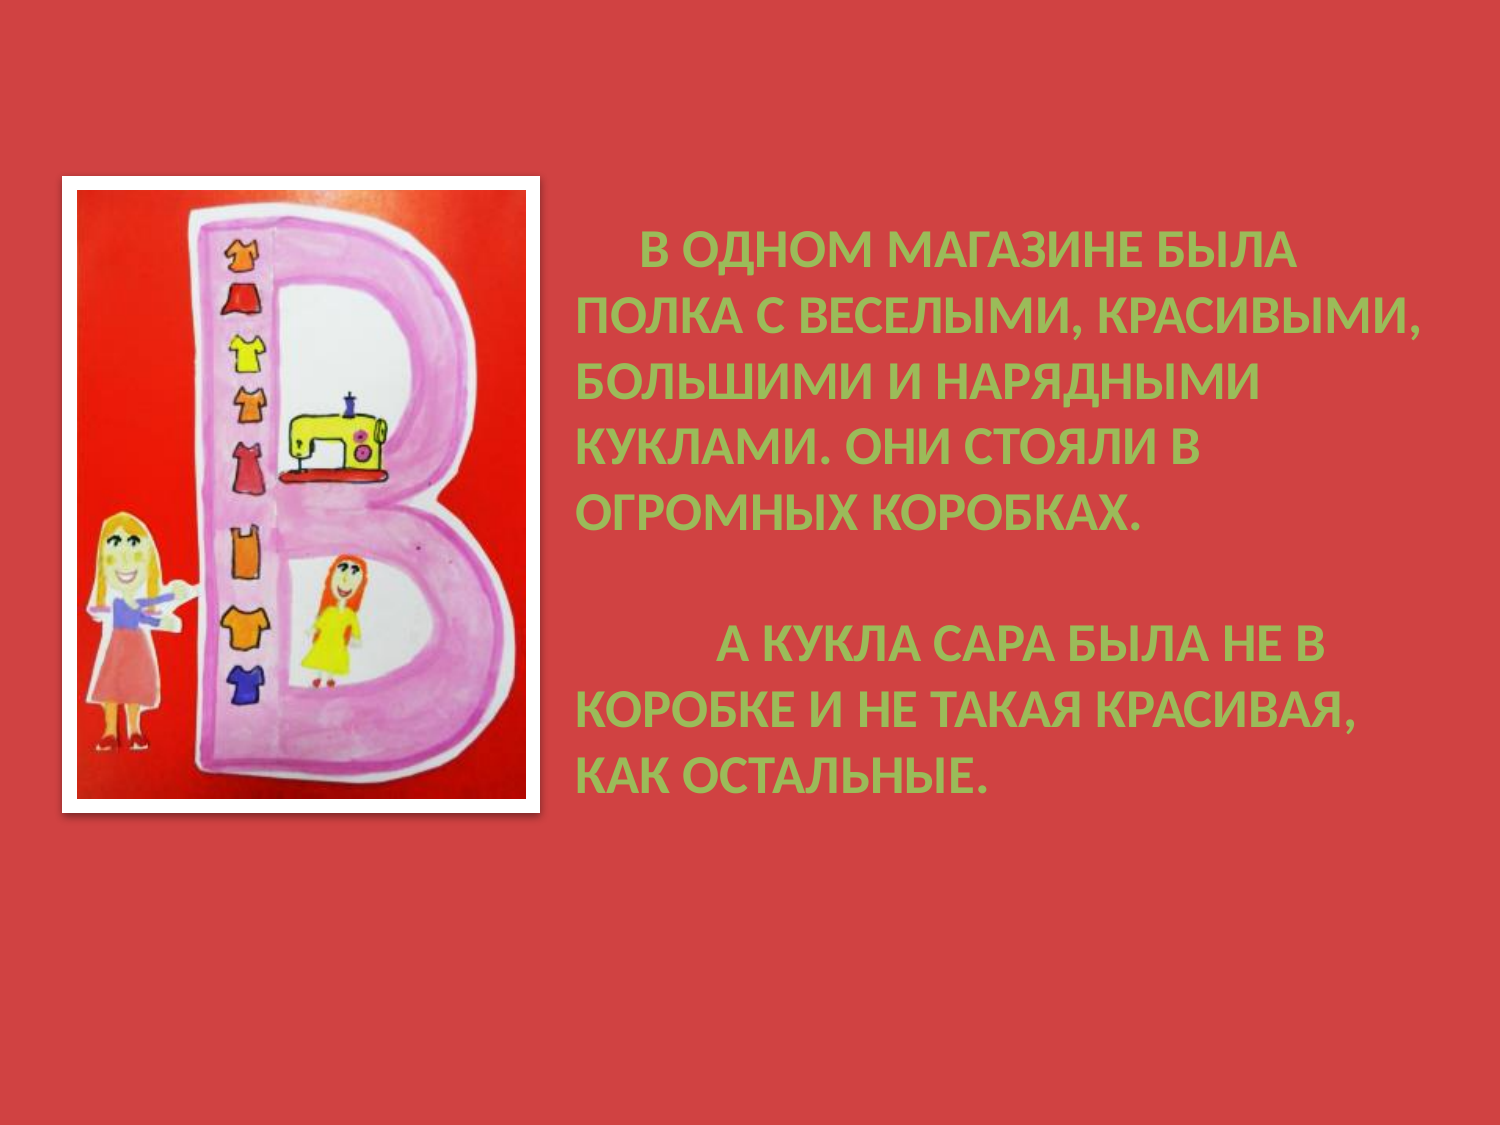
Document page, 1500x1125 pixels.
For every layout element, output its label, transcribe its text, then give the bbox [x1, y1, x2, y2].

picture [76, 189, 527, 800]
title В одном магазине была полка с веселыми, красивыми, большими и нарядными куклами. Они стояли в огромных коробках. А кукла Сара была не в коробке и не такая красивая, как остальные. [561, 195, 1459, 953]
